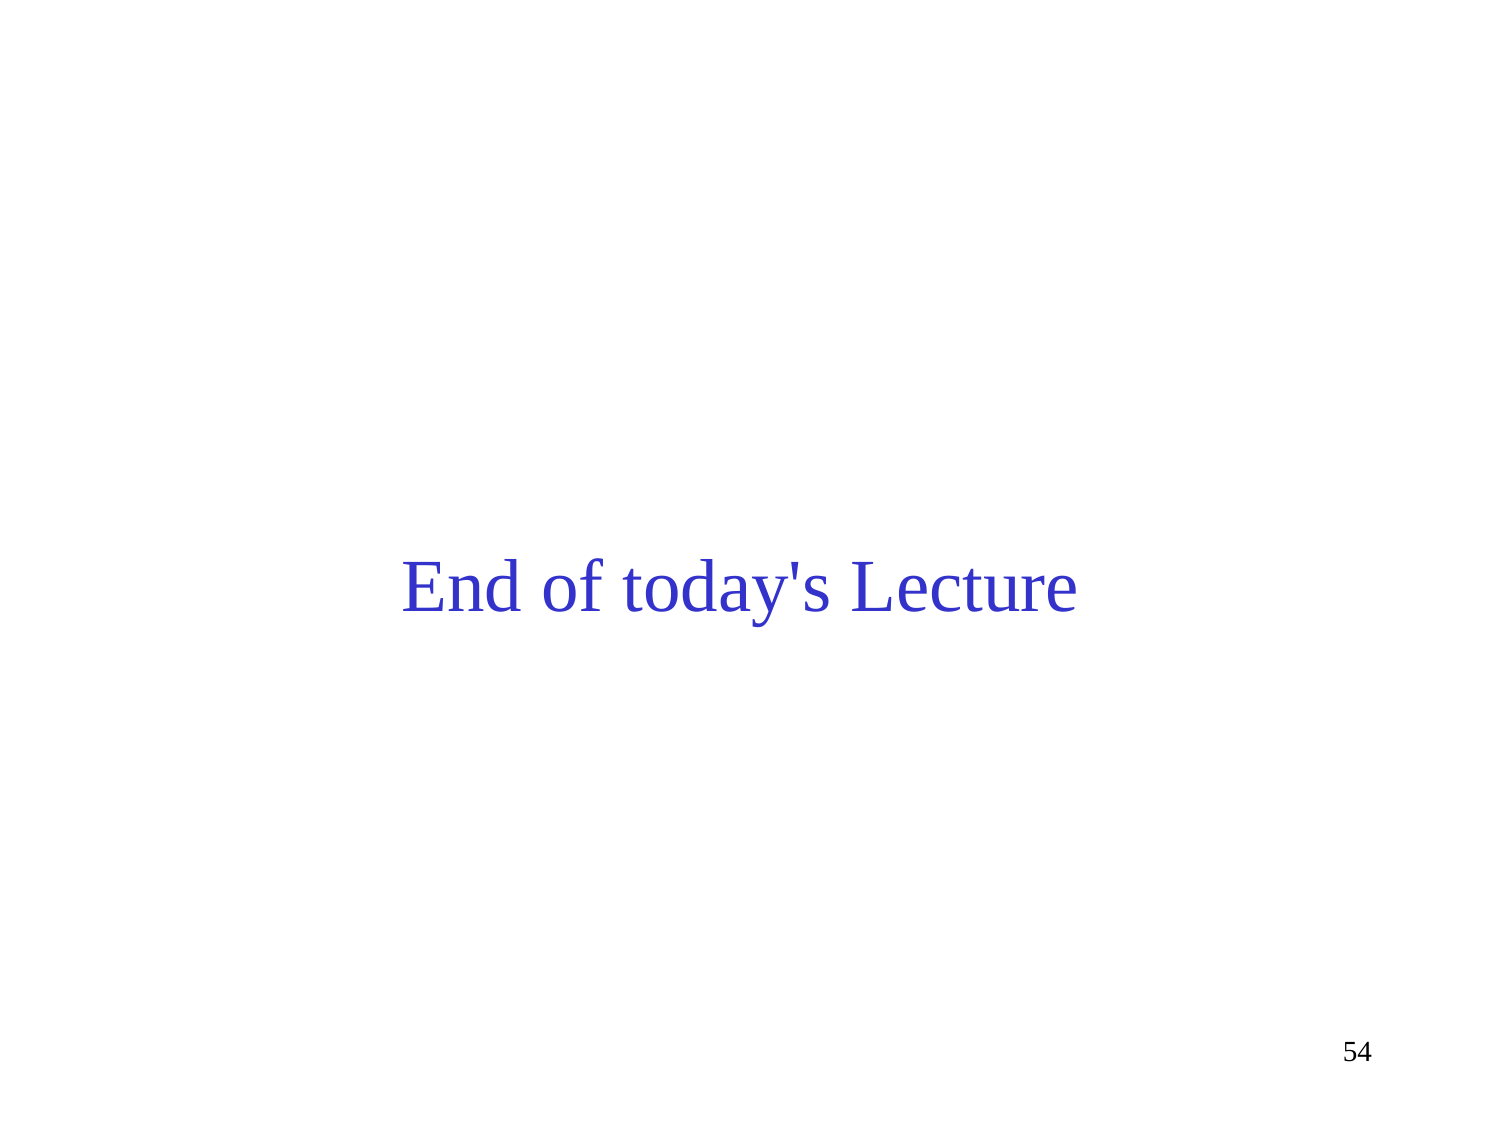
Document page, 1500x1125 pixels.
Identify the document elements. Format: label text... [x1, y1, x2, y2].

title End of today's Lecture [112, 422, 1388, 611]
slide_number 54 [1074, 1024, 1388, 1101]
